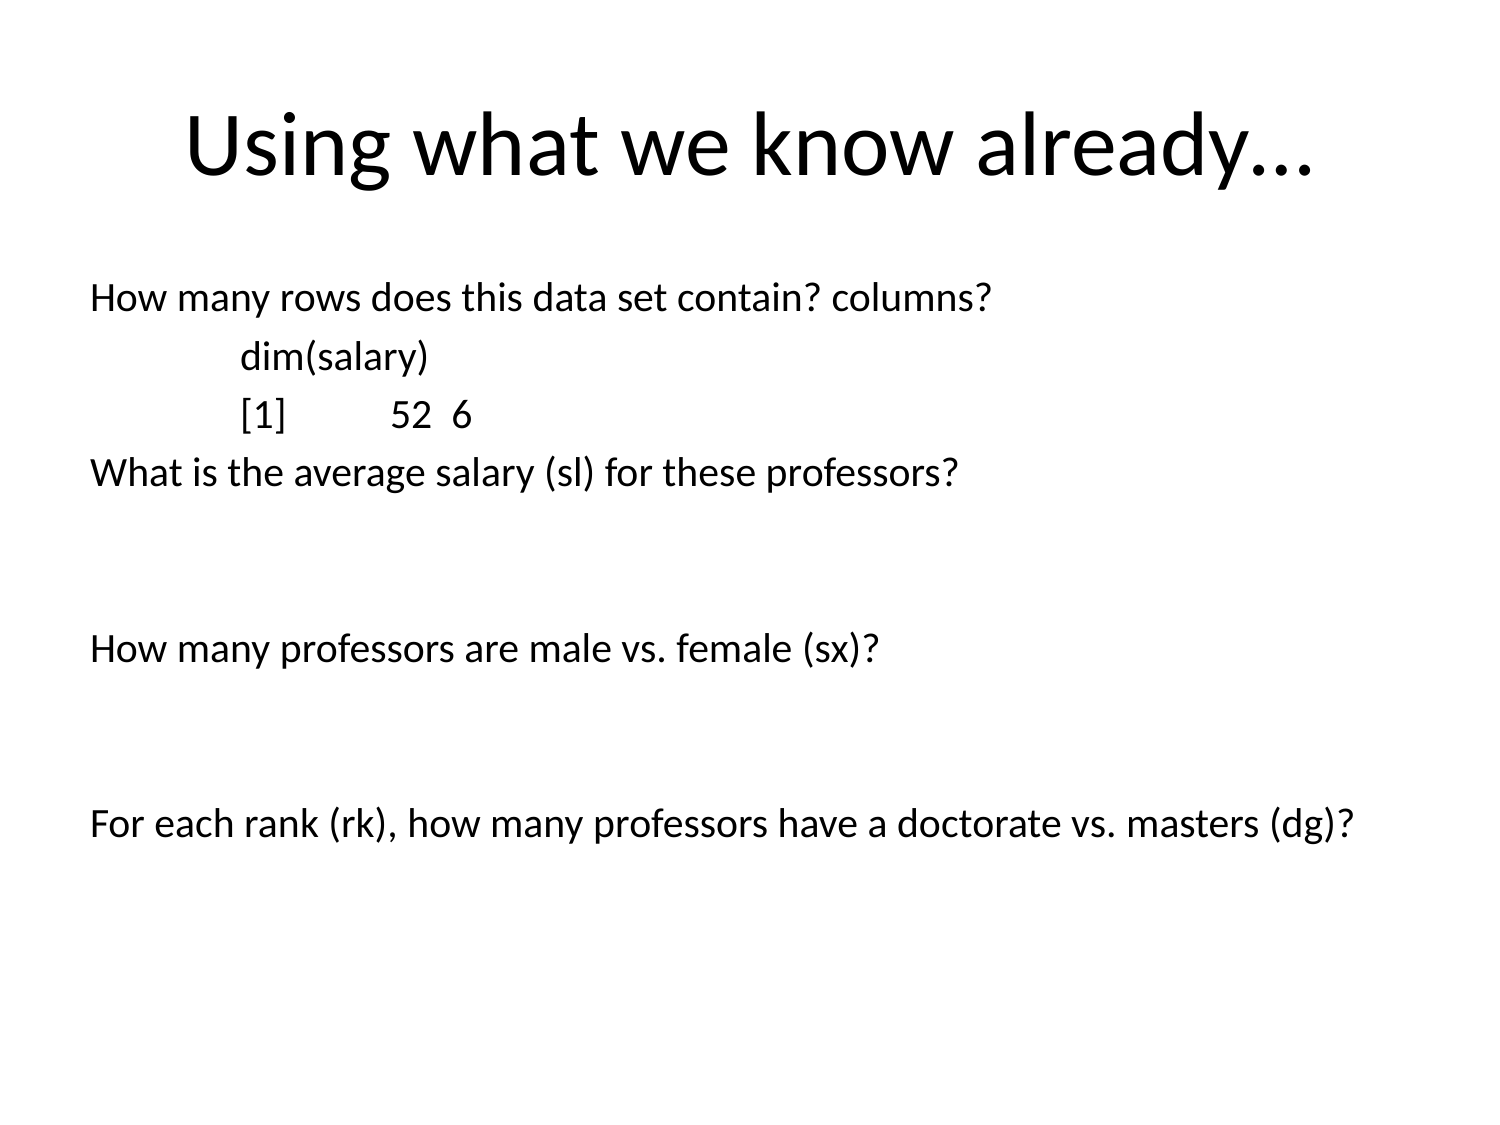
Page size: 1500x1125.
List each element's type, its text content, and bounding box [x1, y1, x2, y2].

title Using what we know already… [75, 45, 1425, 233]
list How many rows does this data set contain? columns? dim(salary) [1] 52 6 What is the average salary (sl) for these professors? How many professors are male vs. female (sx)? For each rank (rk), how many professors have a doctorate vs. masters (dg)? [75, 262, 1425, 1005]
